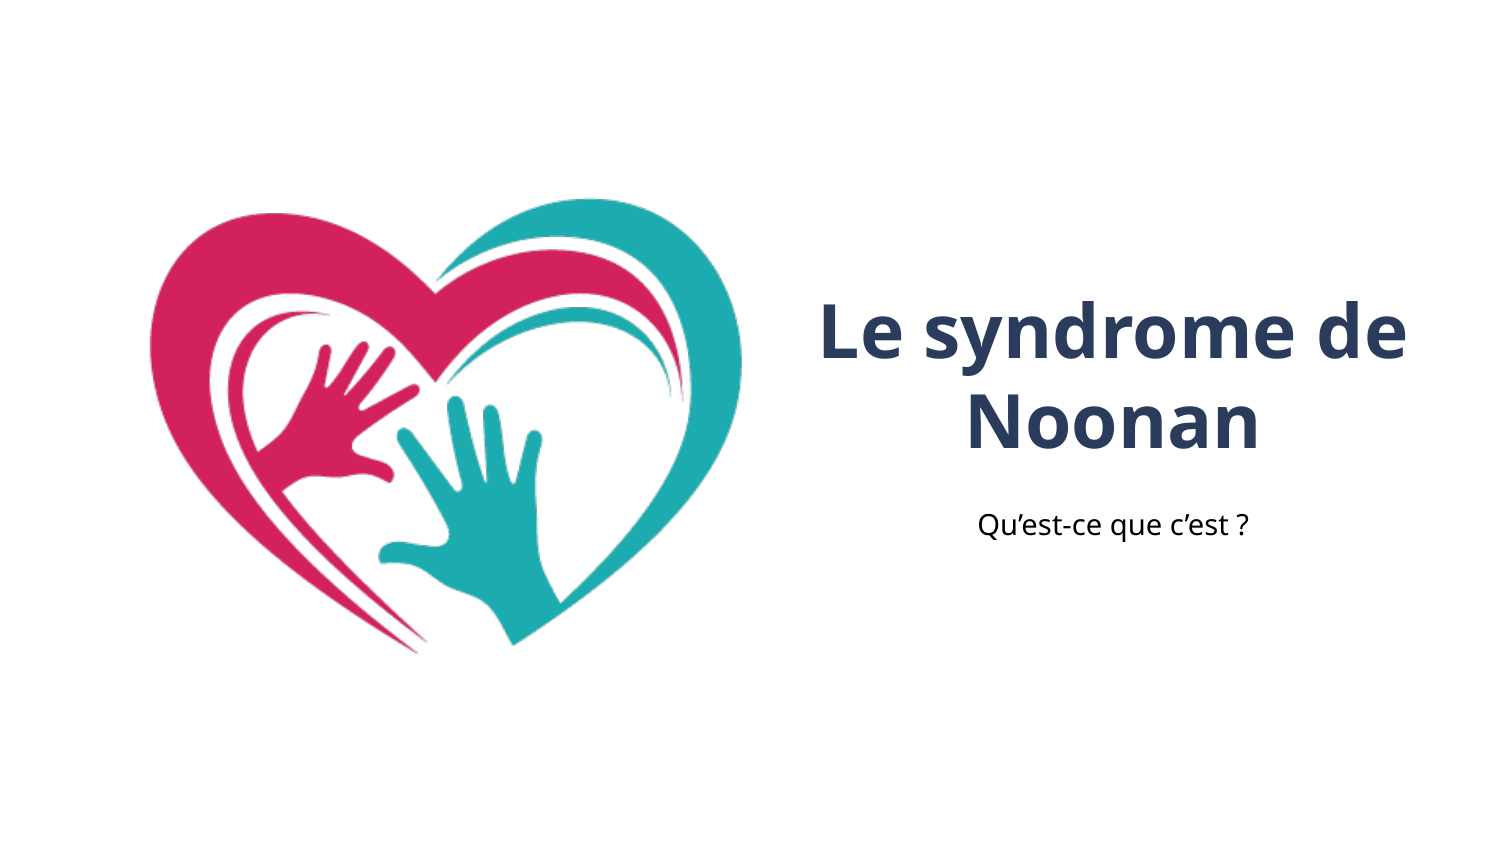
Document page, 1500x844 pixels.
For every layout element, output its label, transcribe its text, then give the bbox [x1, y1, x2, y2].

subtitle Qu’est-ce que c’est ? [850, 491, 1425, 571]
title Le syndrome de Noonan [850, 175, 1425, 479]
picture [44, 18, 845, 844]
